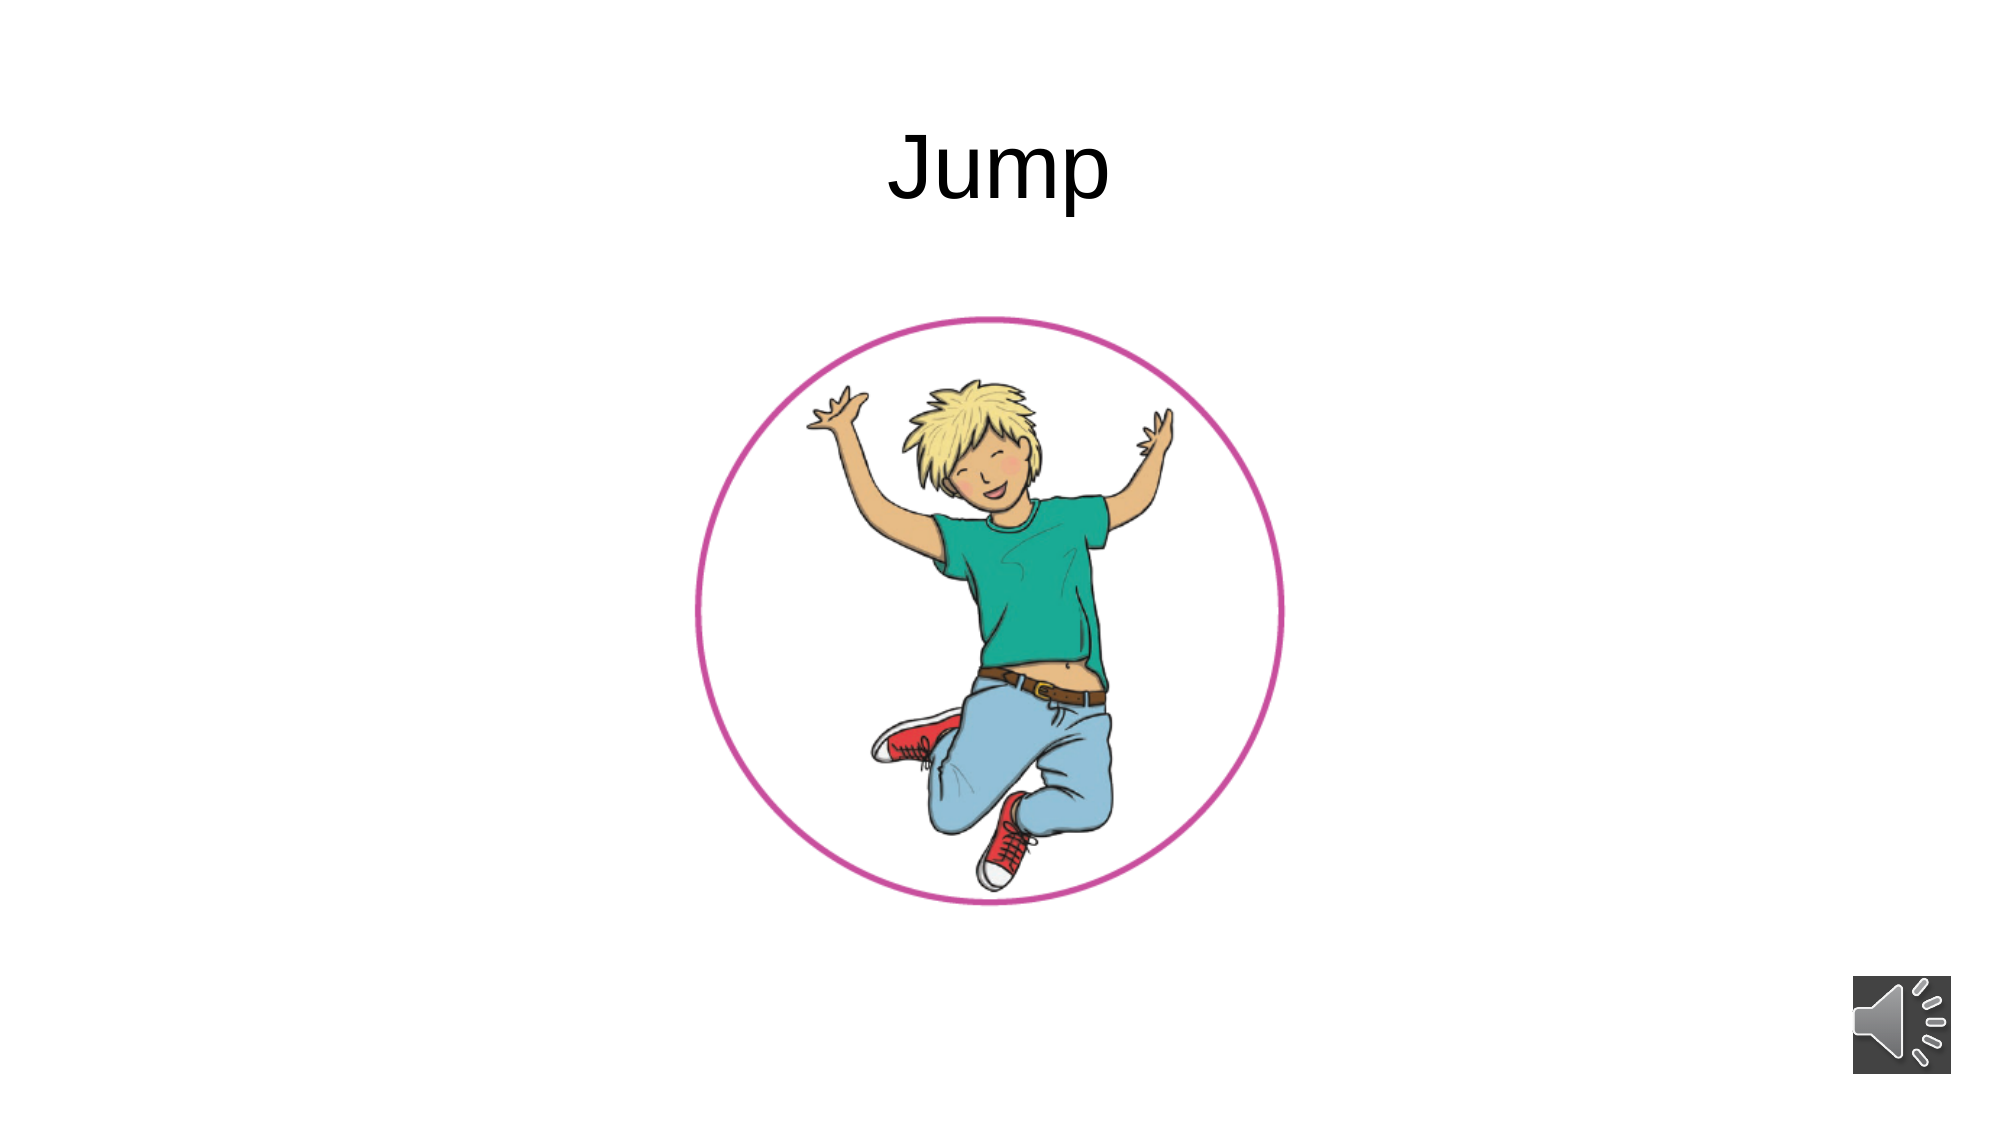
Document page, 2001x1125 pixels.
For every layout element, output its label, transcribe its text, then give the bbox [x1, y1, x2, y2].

picture [688, 305, 1312, 928]
title Jump [137, 59, 1863, 278]
picture [1852, 975, 1953, 1076]
